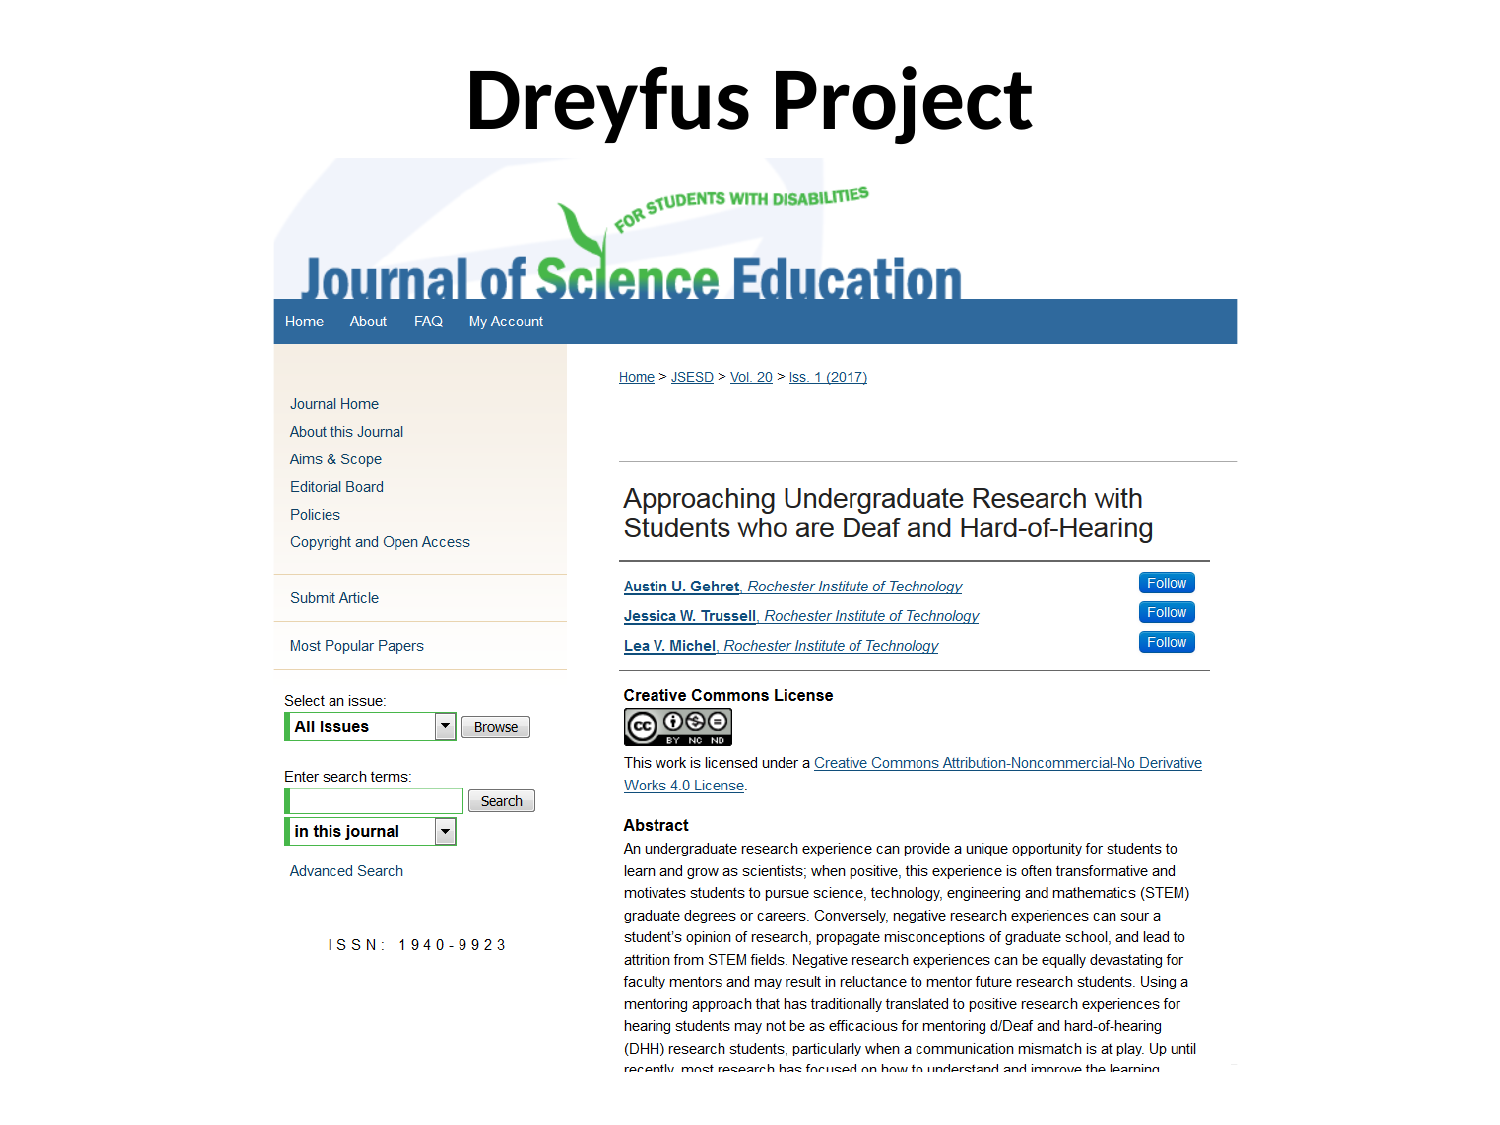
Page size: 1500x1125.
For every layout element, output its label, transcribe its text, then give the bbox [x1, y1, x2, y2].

text_box Dreyfus Project [0, 0, 1500, 188]
picture [273, 158, 1238, 1072]
